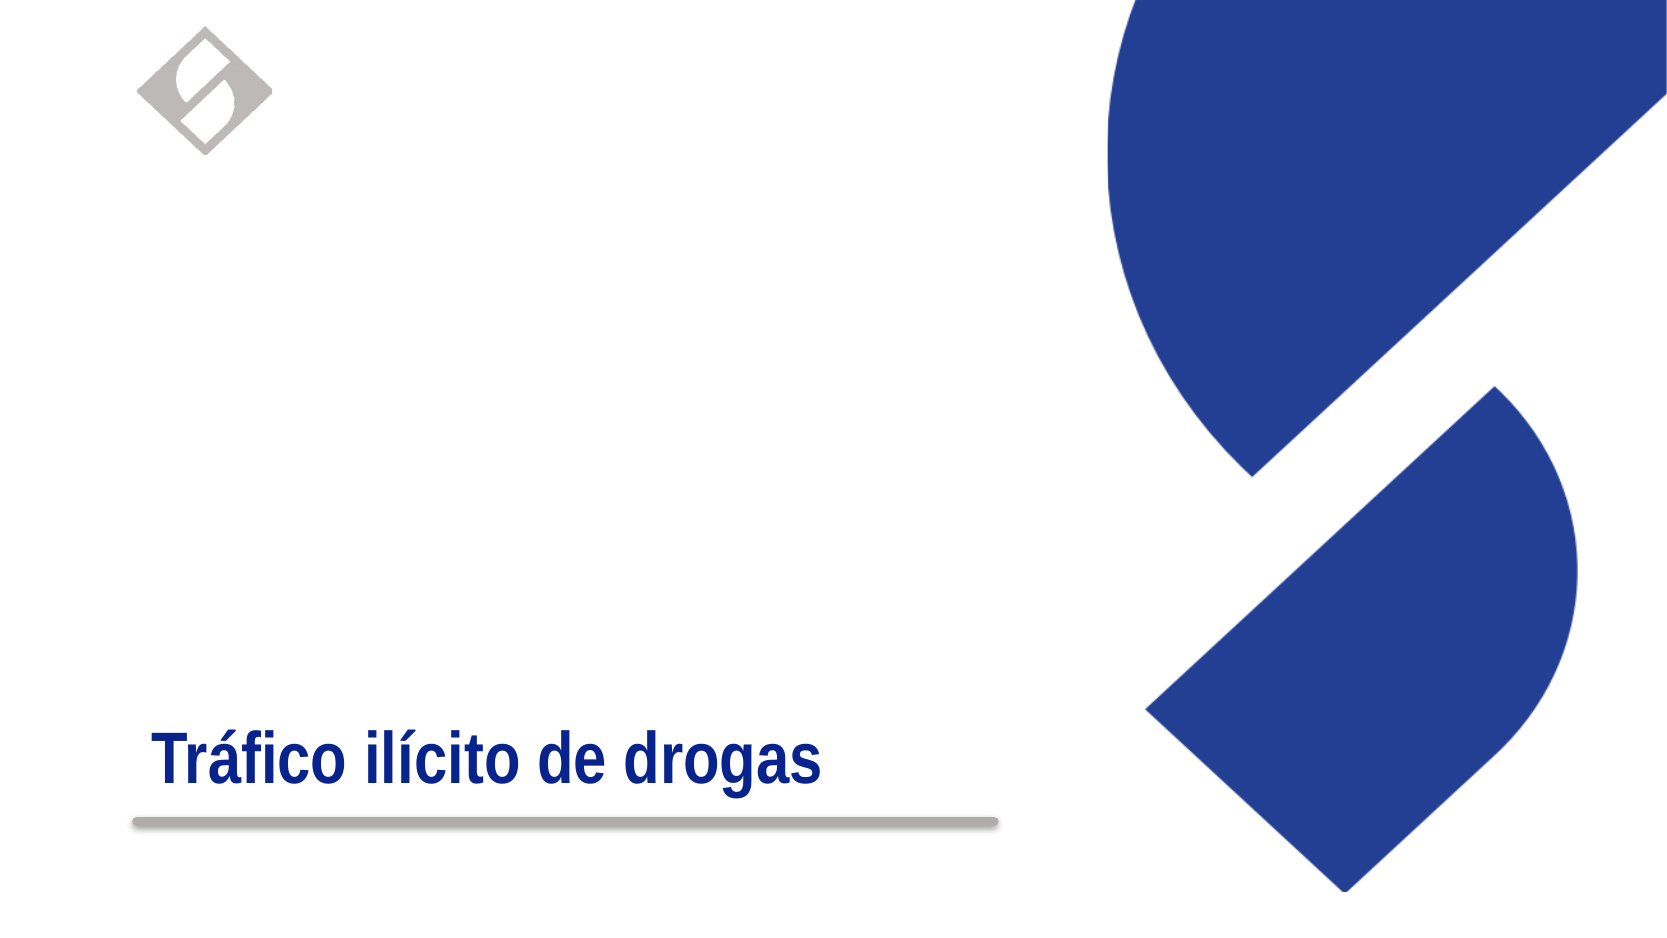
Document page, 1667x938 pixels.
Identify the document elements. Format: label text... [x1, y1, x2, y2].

picture [136, 26, 273, 155]
text_box Tráfico ilícito de drogas [136, 702, 1035, 806]
picture [1107, 0, 1667, 892]
